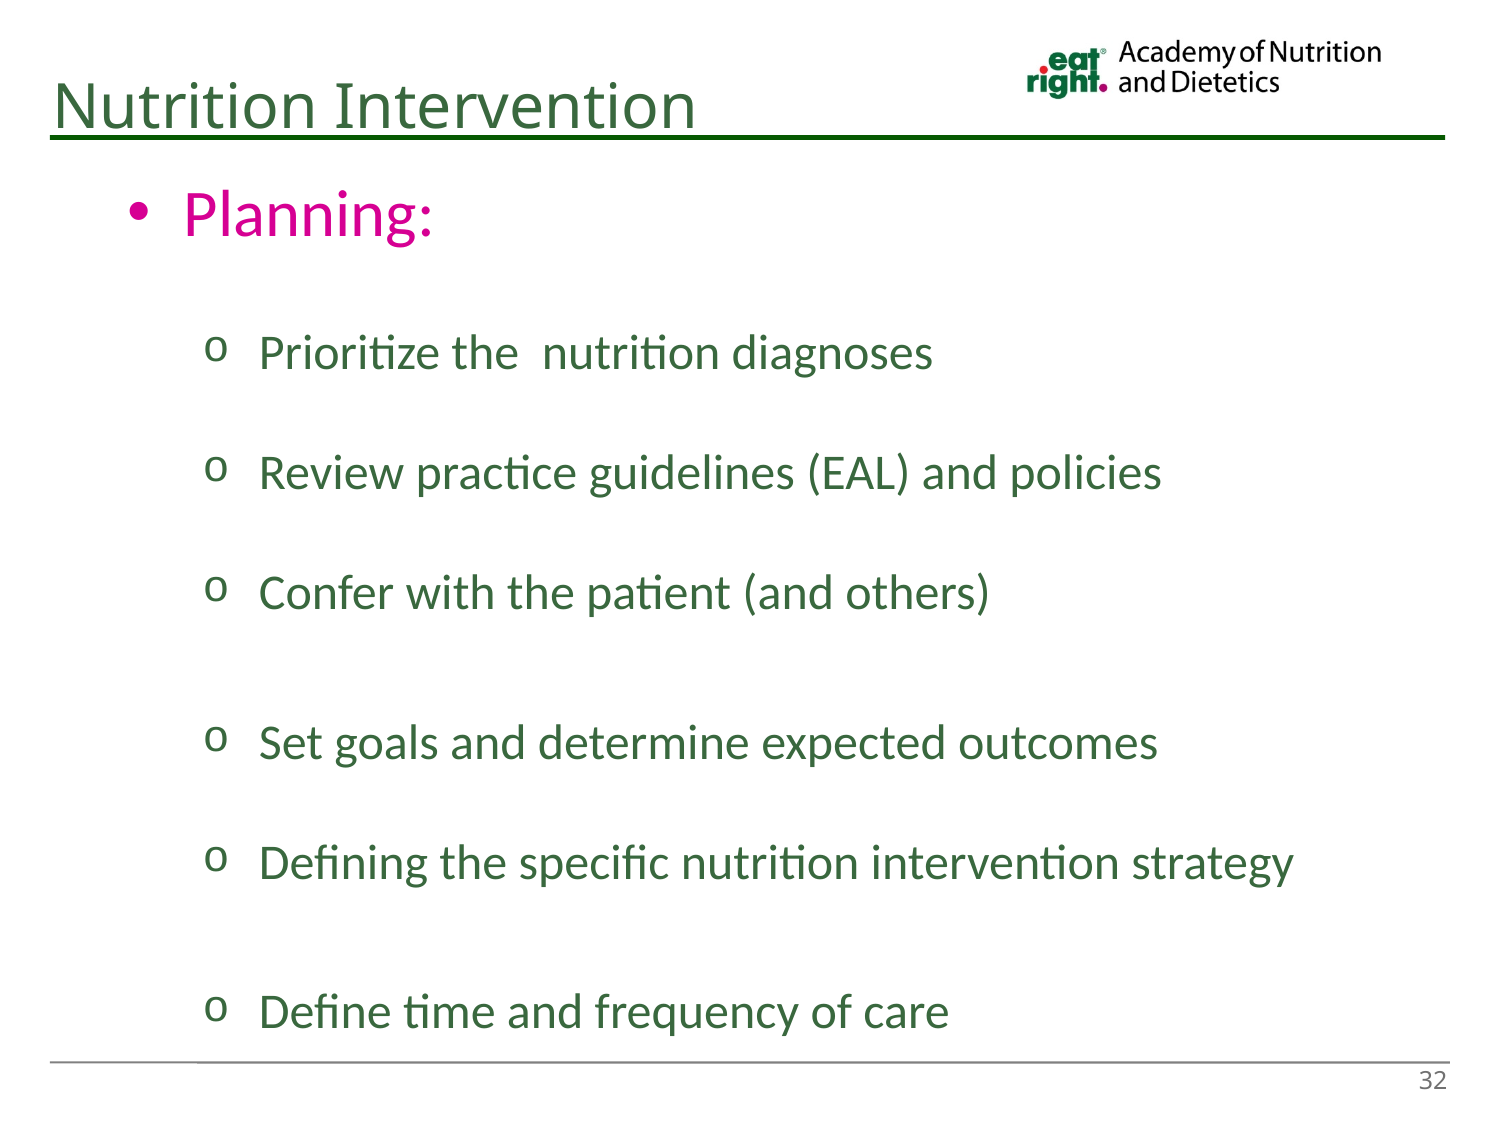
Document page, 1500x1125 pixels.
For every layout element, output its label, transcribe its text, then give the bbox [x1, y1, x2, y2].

list Planning: Prioritize the nutrition diagnoses Review practice guidelines (EAL) and policies Confer with the patient (and others) Set goals and determine expected outcomes Defining the specific nutrition intervention strategy Define time and frequency of care [37, 162, 1463, 1051]
picture [1025, 37, 1382, 57]
title Nutrition Intervention [37, 57, 1388, 151]
slide_number 32 [1112, 1062, 1463, 1100]
